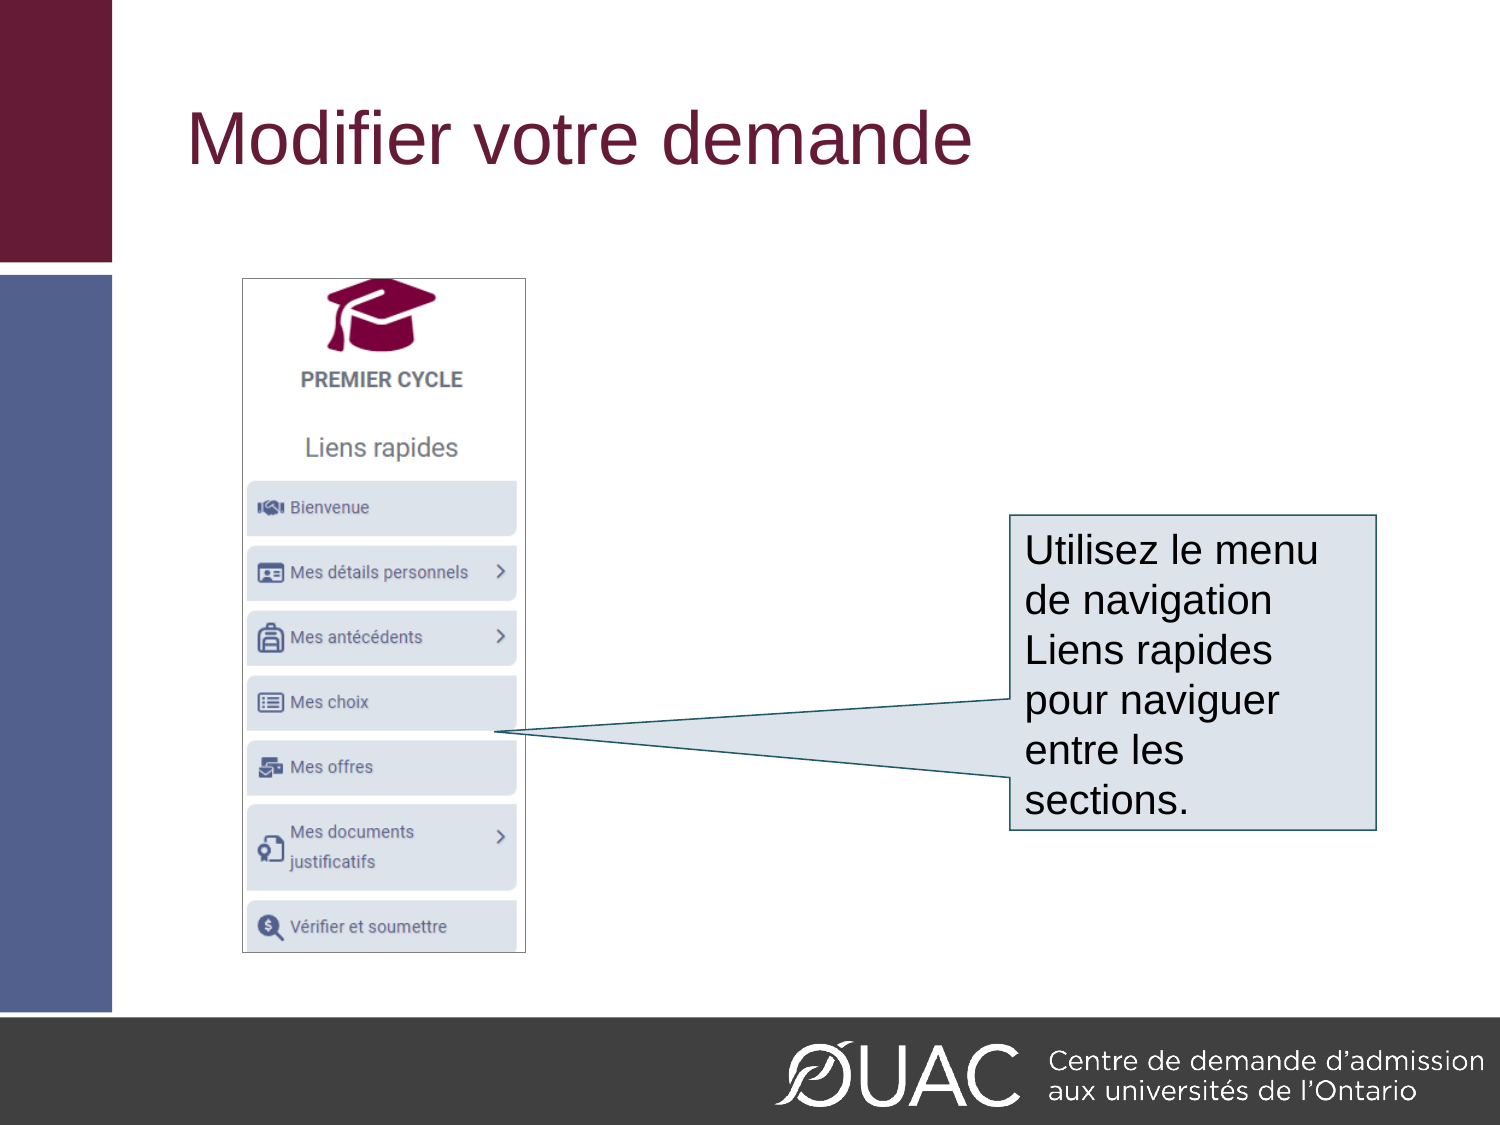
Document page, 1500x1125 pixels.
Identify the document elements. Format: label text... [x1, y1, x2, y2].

title Modifier votre demande [171, 41, 1425, 229]
text_box Utilisez le menu de navigation Liens rapides pour naviguer entre les sections. [530, 515, 1377, 831]
picture [241, 278, 526, 953]
picture [773, 1041, 1483, 1107]
